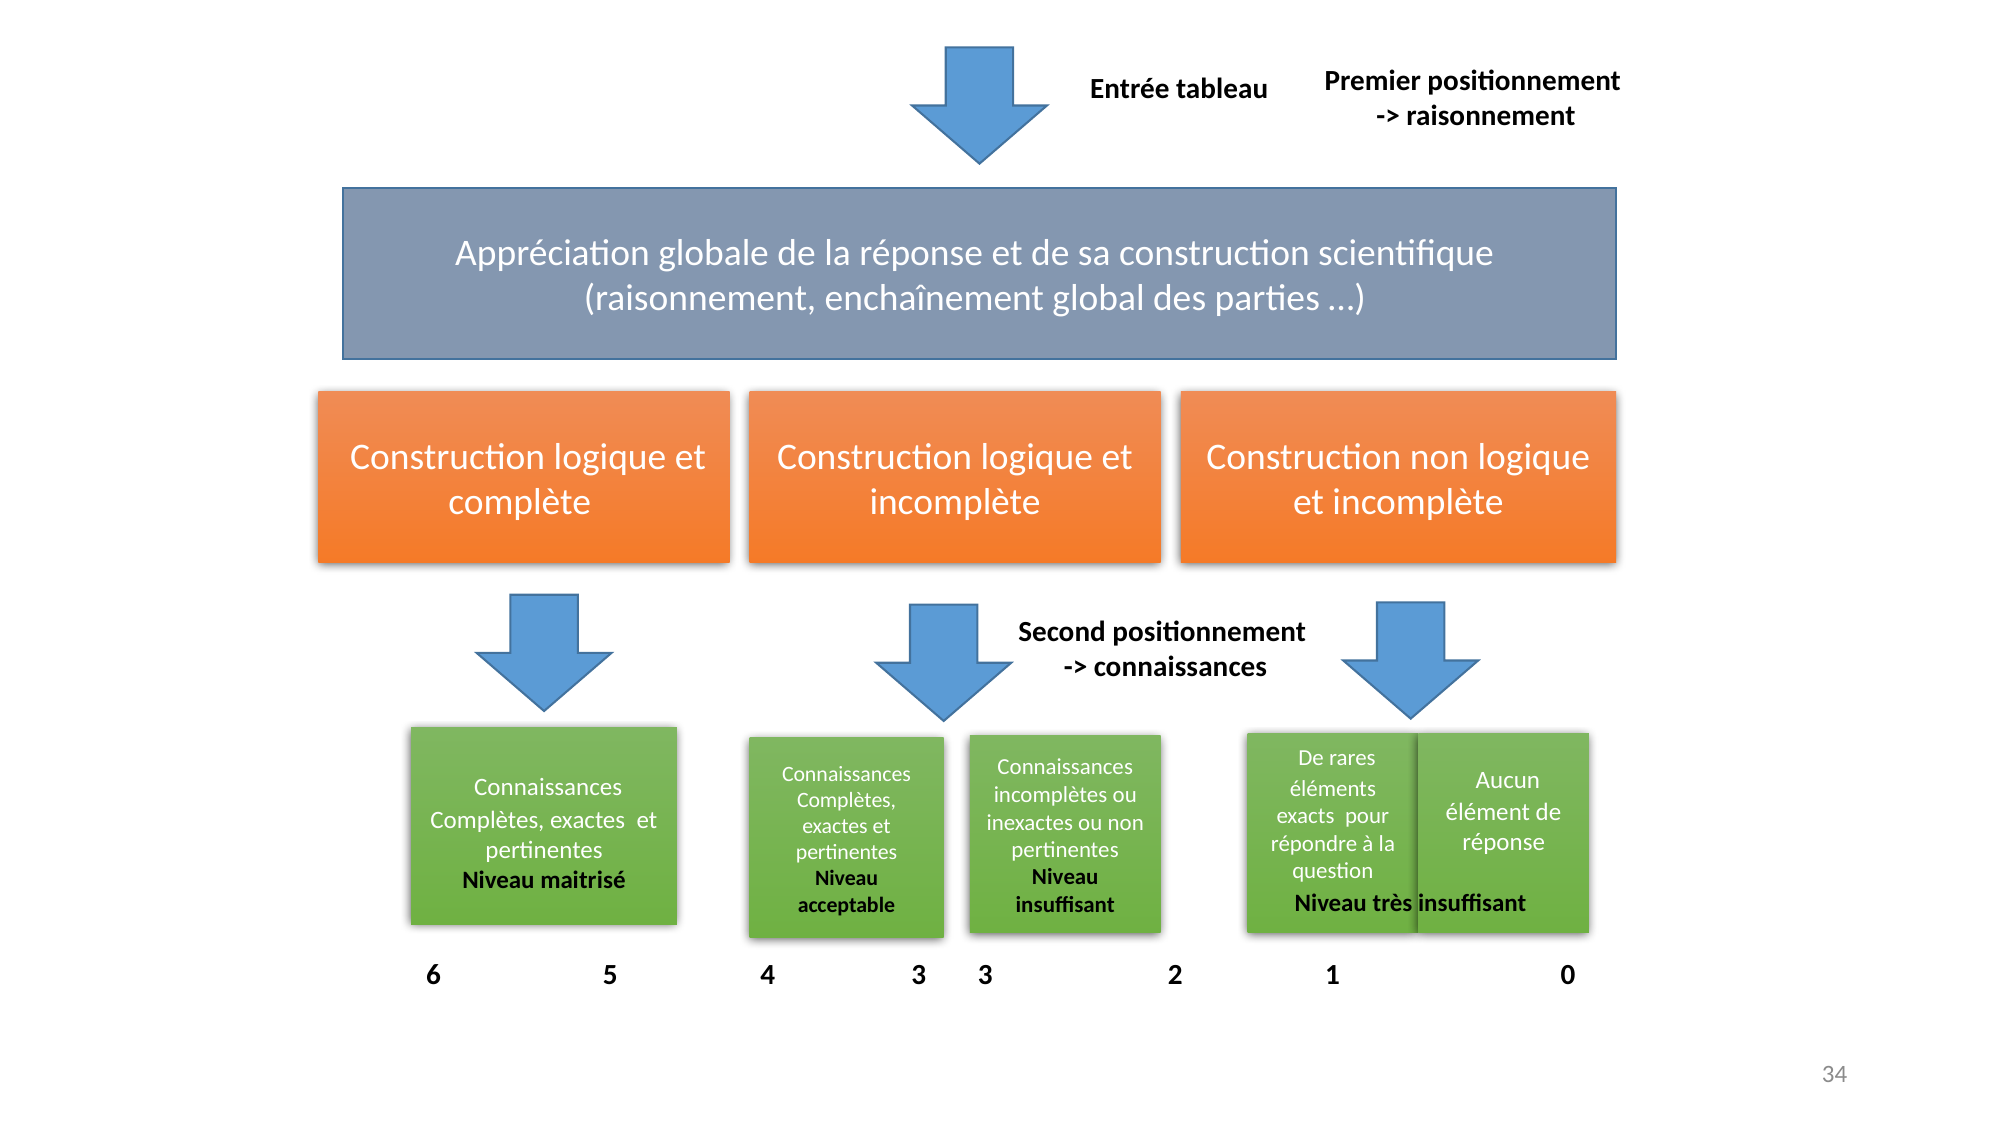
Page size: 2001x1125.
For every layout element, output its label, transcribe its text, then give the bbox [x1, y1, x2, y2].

slide_number 34 [1412, 1042, 1863, 1103]
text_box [318, 47, 1750, 999]
